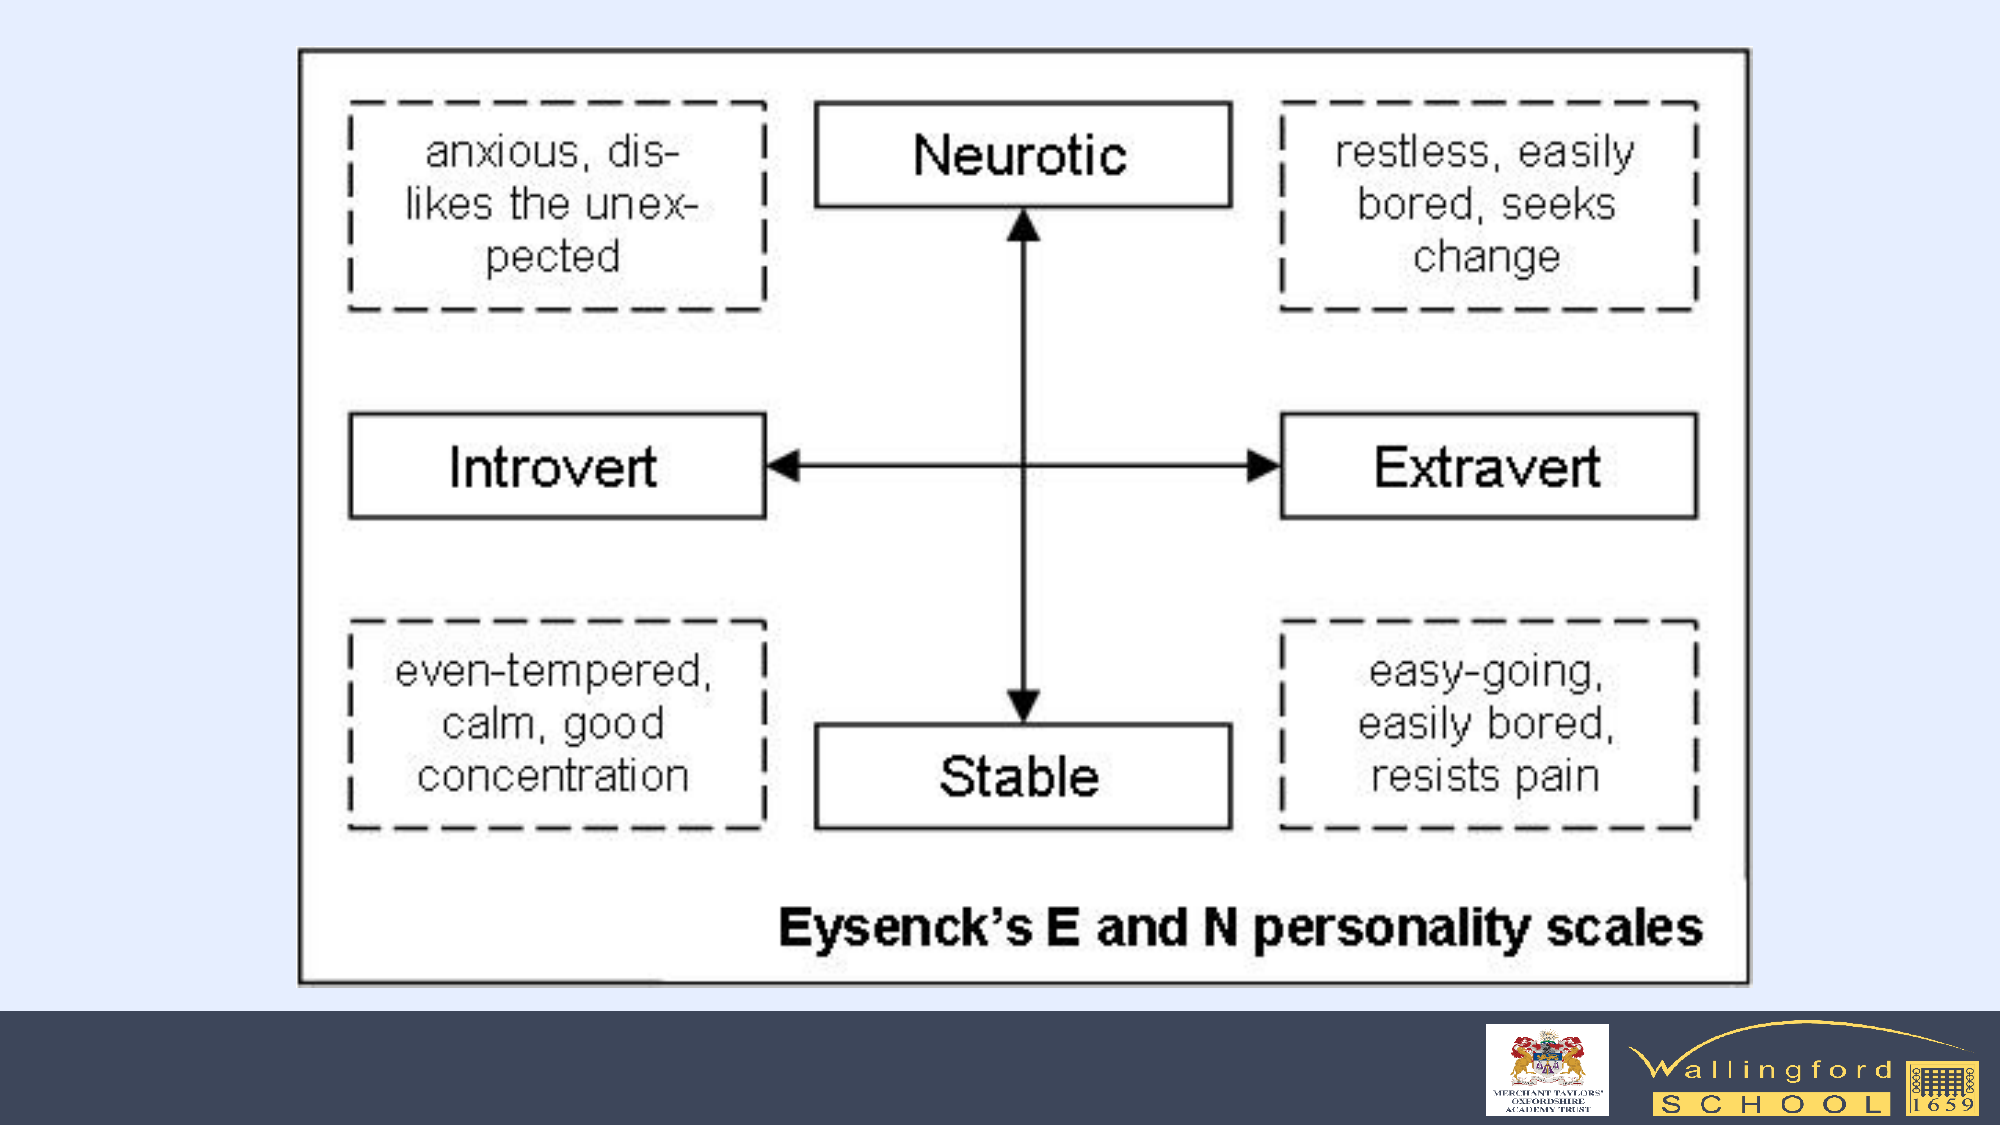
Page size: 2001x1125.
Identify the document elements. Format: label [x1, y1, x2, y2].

picture [1627, 1020, 1979, 1116]
picture [1486, 1024, 1609, 1116]
picture [296, 46, 1753, 988]
